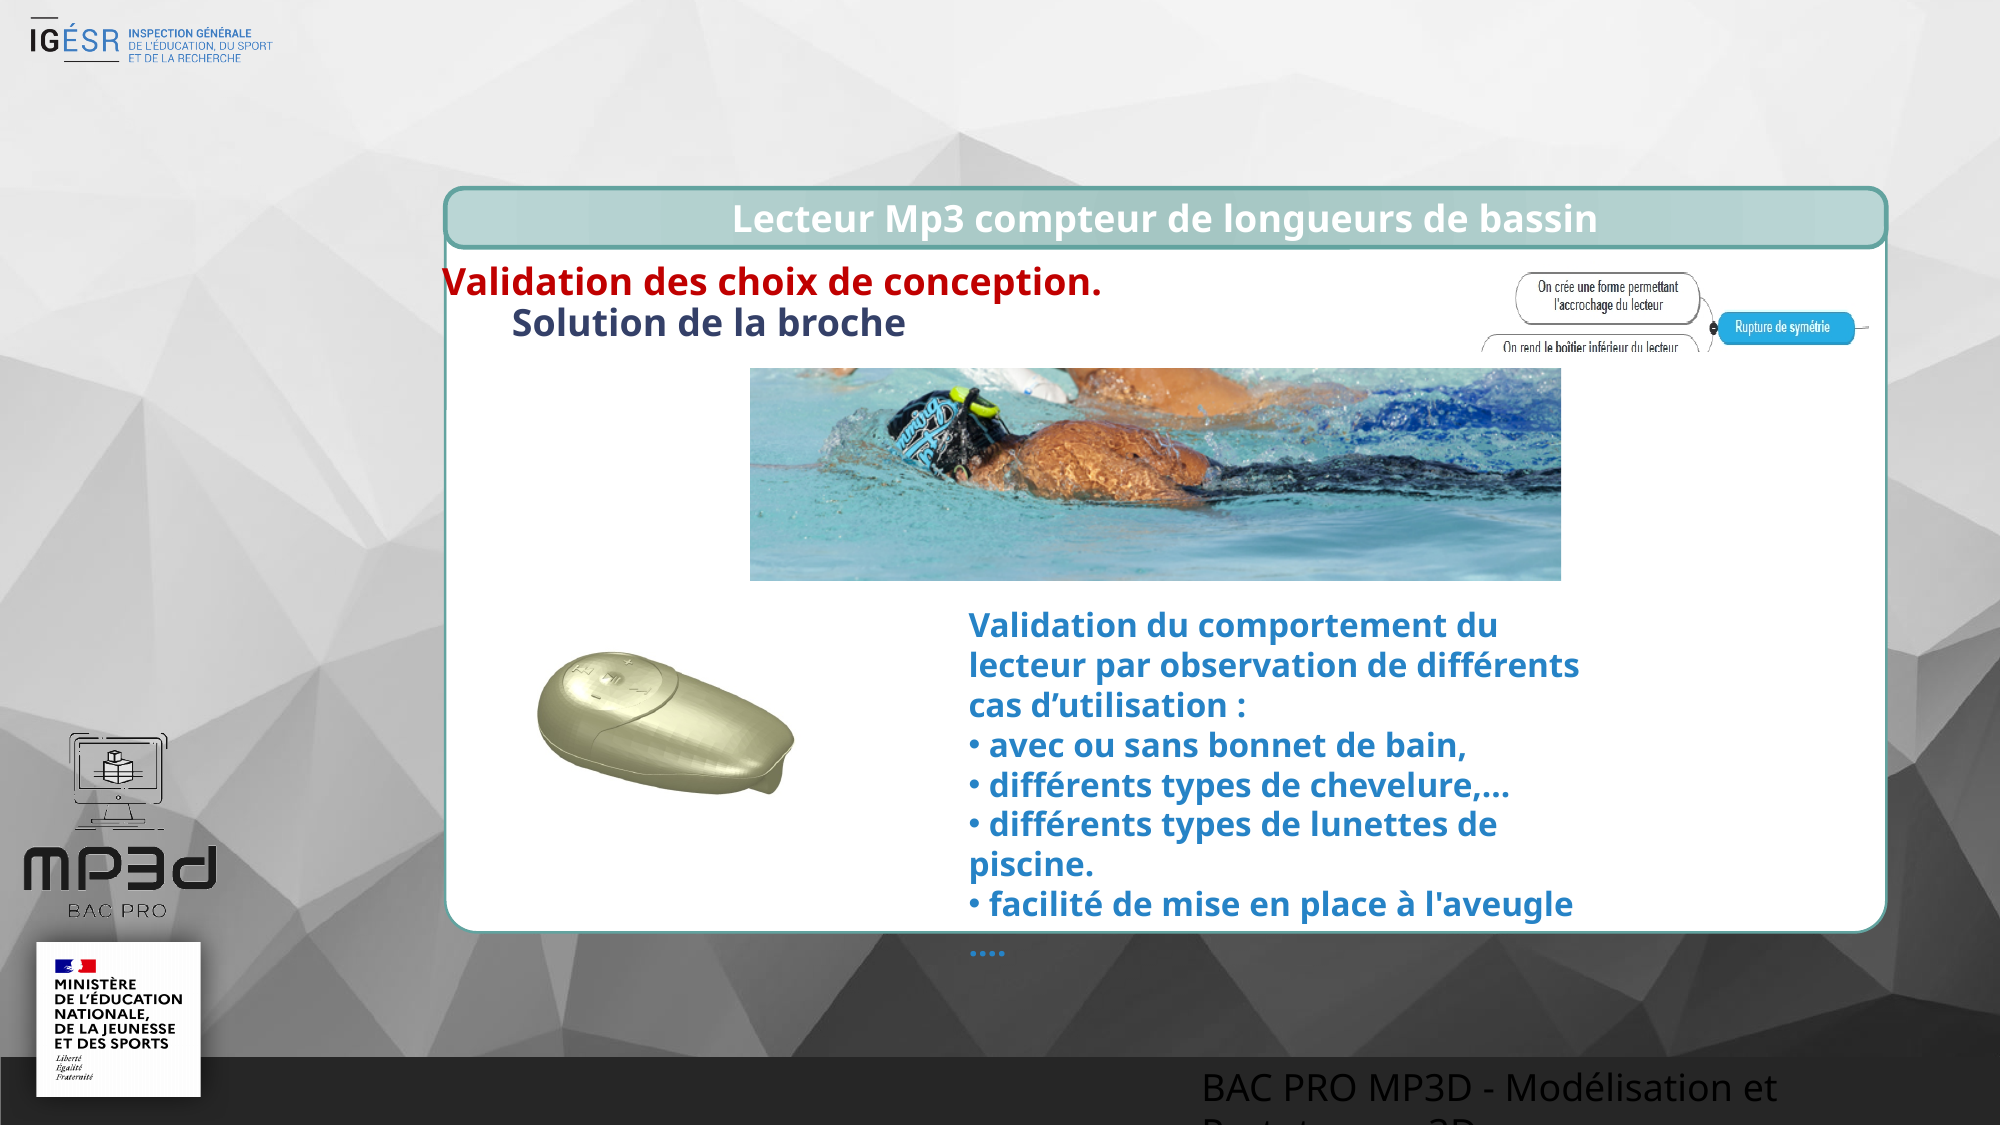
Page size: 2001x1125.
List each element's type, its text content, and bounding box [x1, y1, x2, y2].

text_box Lecteur Mp3 compteur de longueurs de bassin [444, 187, 1888, 249]
picture [749, 367, 1562, 581]
text_box Validation du comportement du lecteur par observation de différents cas d’utilisation : avec ou sans bonnet de bain, différents types de chevelure,… différents types de lunettes de piscine. facilité de mise en place à l'aveugle …. [953, 596, 1604, 1016]
text_box [443, 225, 1888, 934]
picture [36, 942, 201, 1097]
picture [11, 729, 224, 924]
picture [11, 0, 283, 84]
text_box Validation des choix de conception. [427, 250, 1118, 311]
picture [528, 643, 802, 810]
picture [1468, 261, 1870, 353]
text_box Solution de la broche [497, 291, 922, 352]
